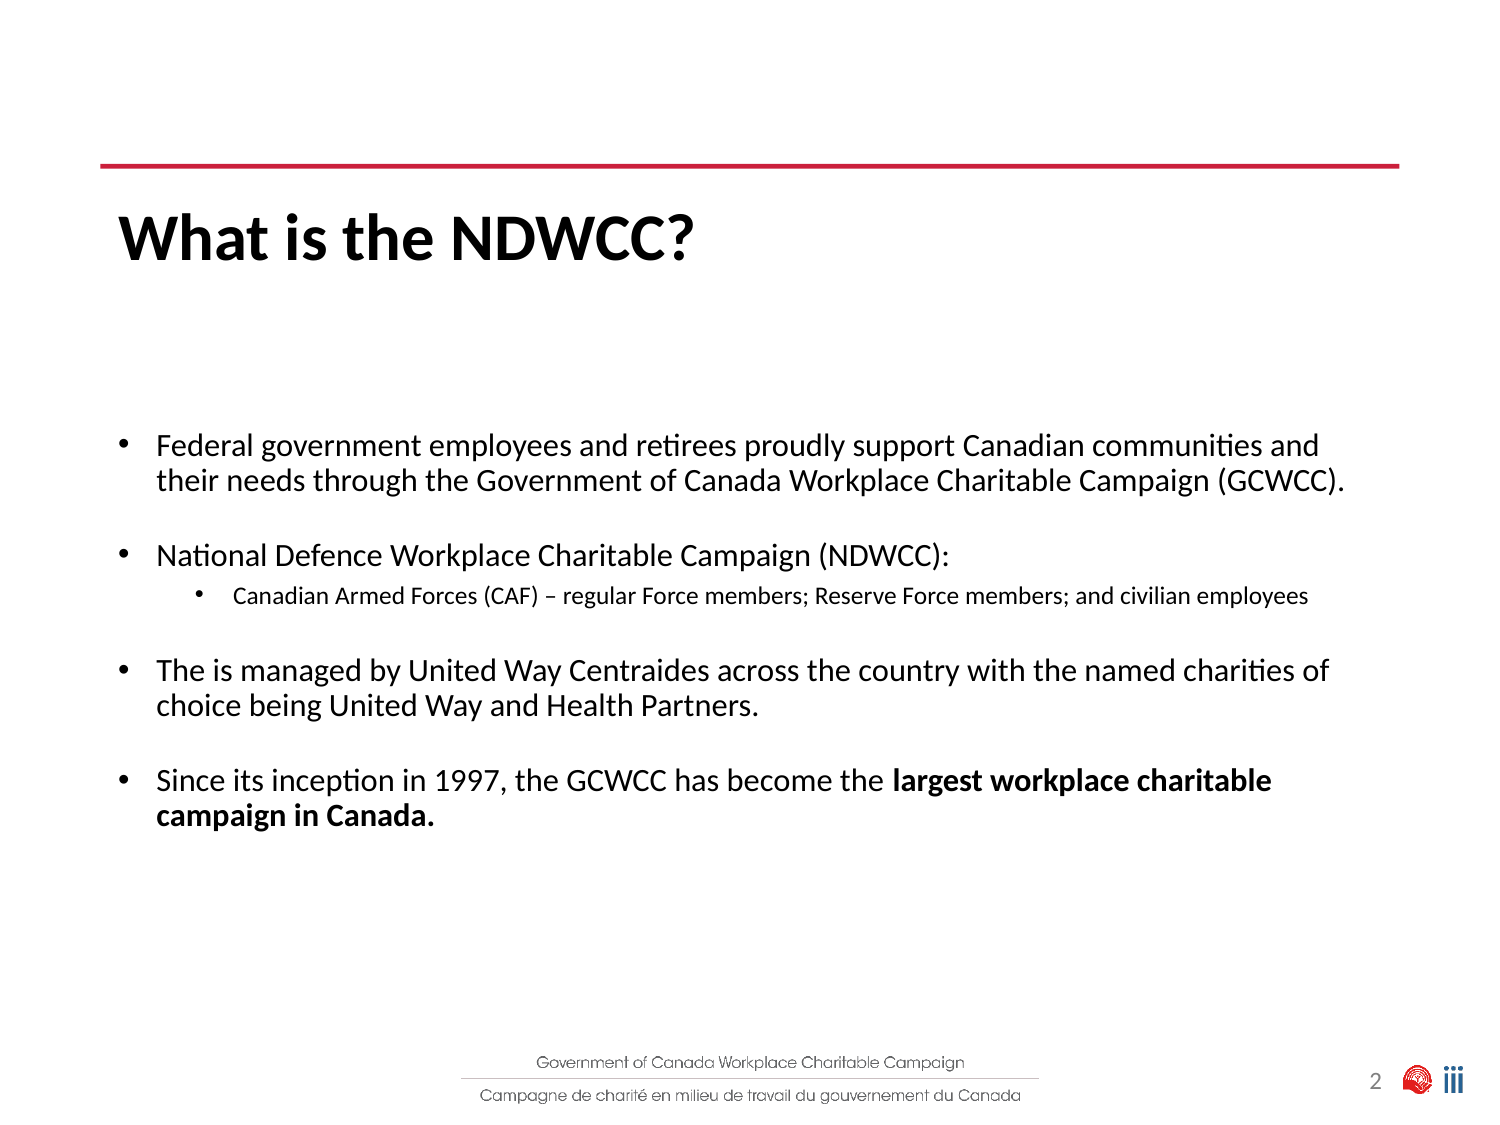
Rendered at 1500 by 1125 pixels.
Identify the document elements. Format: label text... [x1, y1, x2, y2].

picture [1438, 1065, 1468, 1095]
picture [461, 1056, 1039, 1104]
list Federal government employees and retirees proudly support Canadian communities and their needs through the Government of Canada Workplace Charitable Campaign (GCWCC). National Defence Workplace Charitable Campaign (NDWCC): Canadian Armed Forces (CAF) – regular Force members; Reserve Force members; and civilian employees The is managed by United Way Centraides across the country with the named charities of choice being United Way and Health Partners. Since its inception in 1997, the GCWCC has become the largest workplace charitable campaign in Canada. [103, 420, 1397, 850]
picture [1403, 1065, 1432, 1095]
slide_number 2 [1059, 1049, 1397, 1110]
title What is the NDWCC? [103, 158, 1397, 321]
